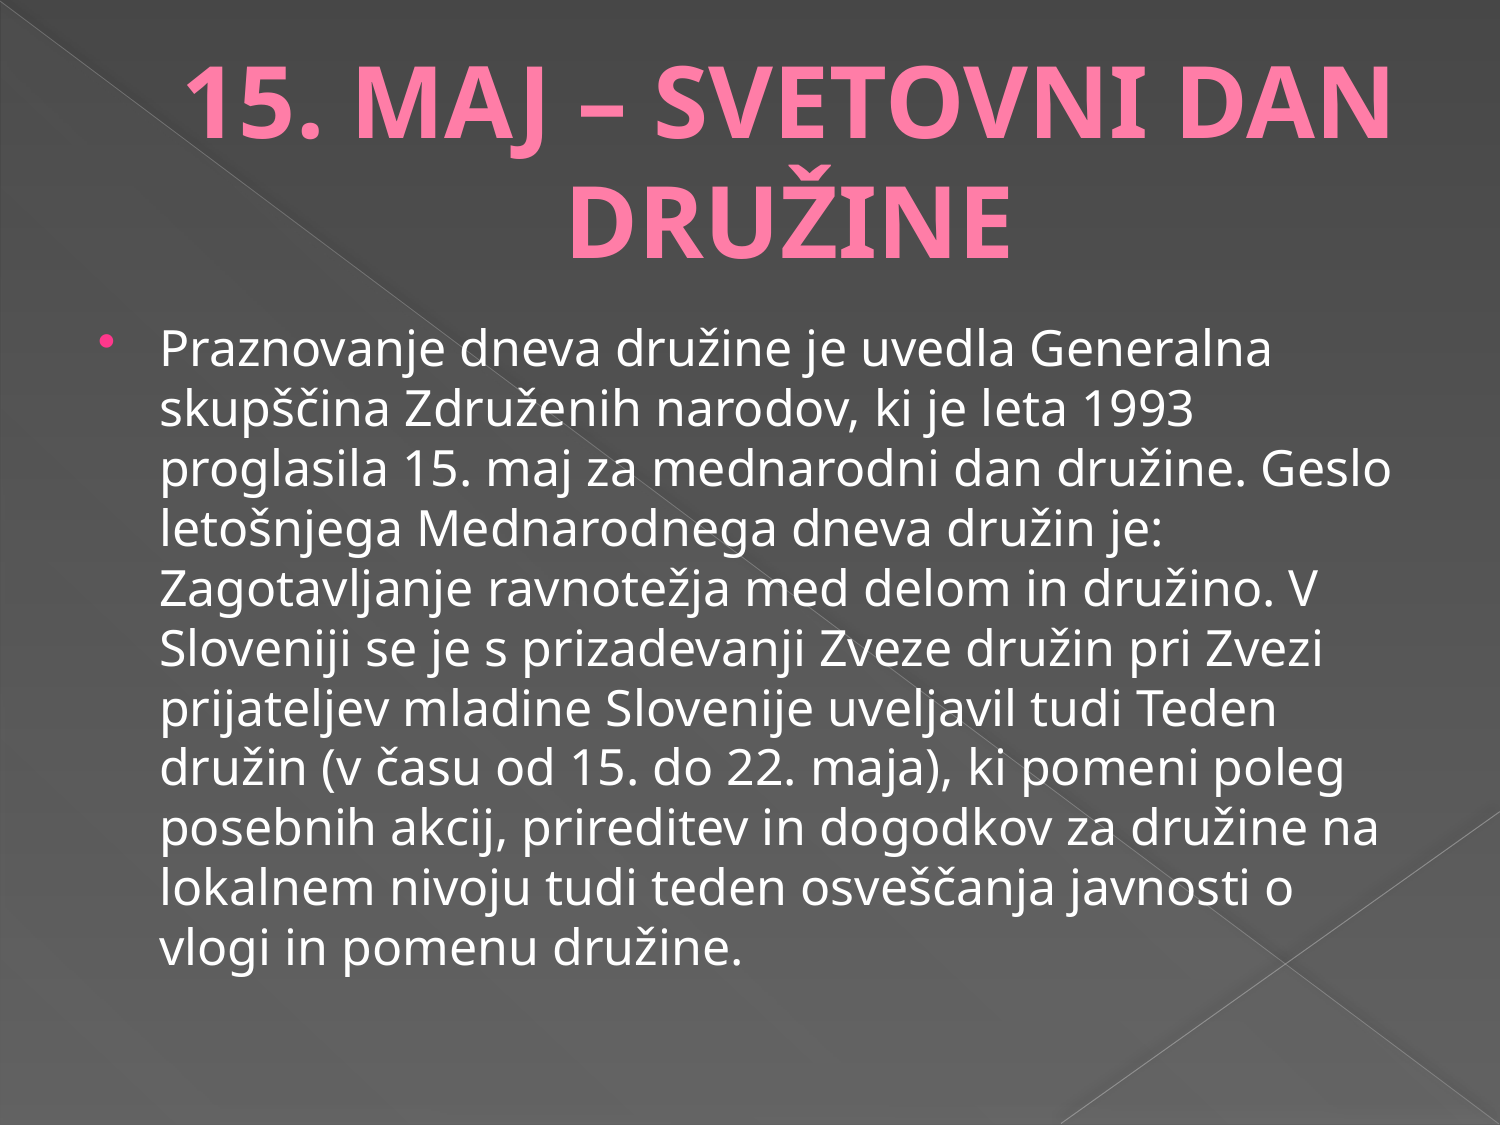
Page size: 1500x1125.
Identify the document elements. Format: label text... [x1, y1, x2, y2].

title 15. MAJ – SVETOVNI DAN DRUŽINE [75, 43, 1425, 274]
list Praznovanje dneva družine je uvedla Generalna skupščina Združenih narodov, ki je leta 1993 proglasila 15. maj za mednarodni dan družine. Geslo letošnjega Mednarodnega dneva družin je: Zagotavljanje ravnotežja med delom in družino. V Sloveniji se je s prizadevanji Zveze družin pri Zvezi prijateljev mladine Slovenije uveljavil tudi Teden družin (v času od 15. do 22. maja), ki pomeni poleg posebnih akcij, prireditev in dogodkov za družine na lokalnem nivoju tudi teden osveščanja javnosti o vlogi in pomenu družine. [75, 308, 1425, 1059]
